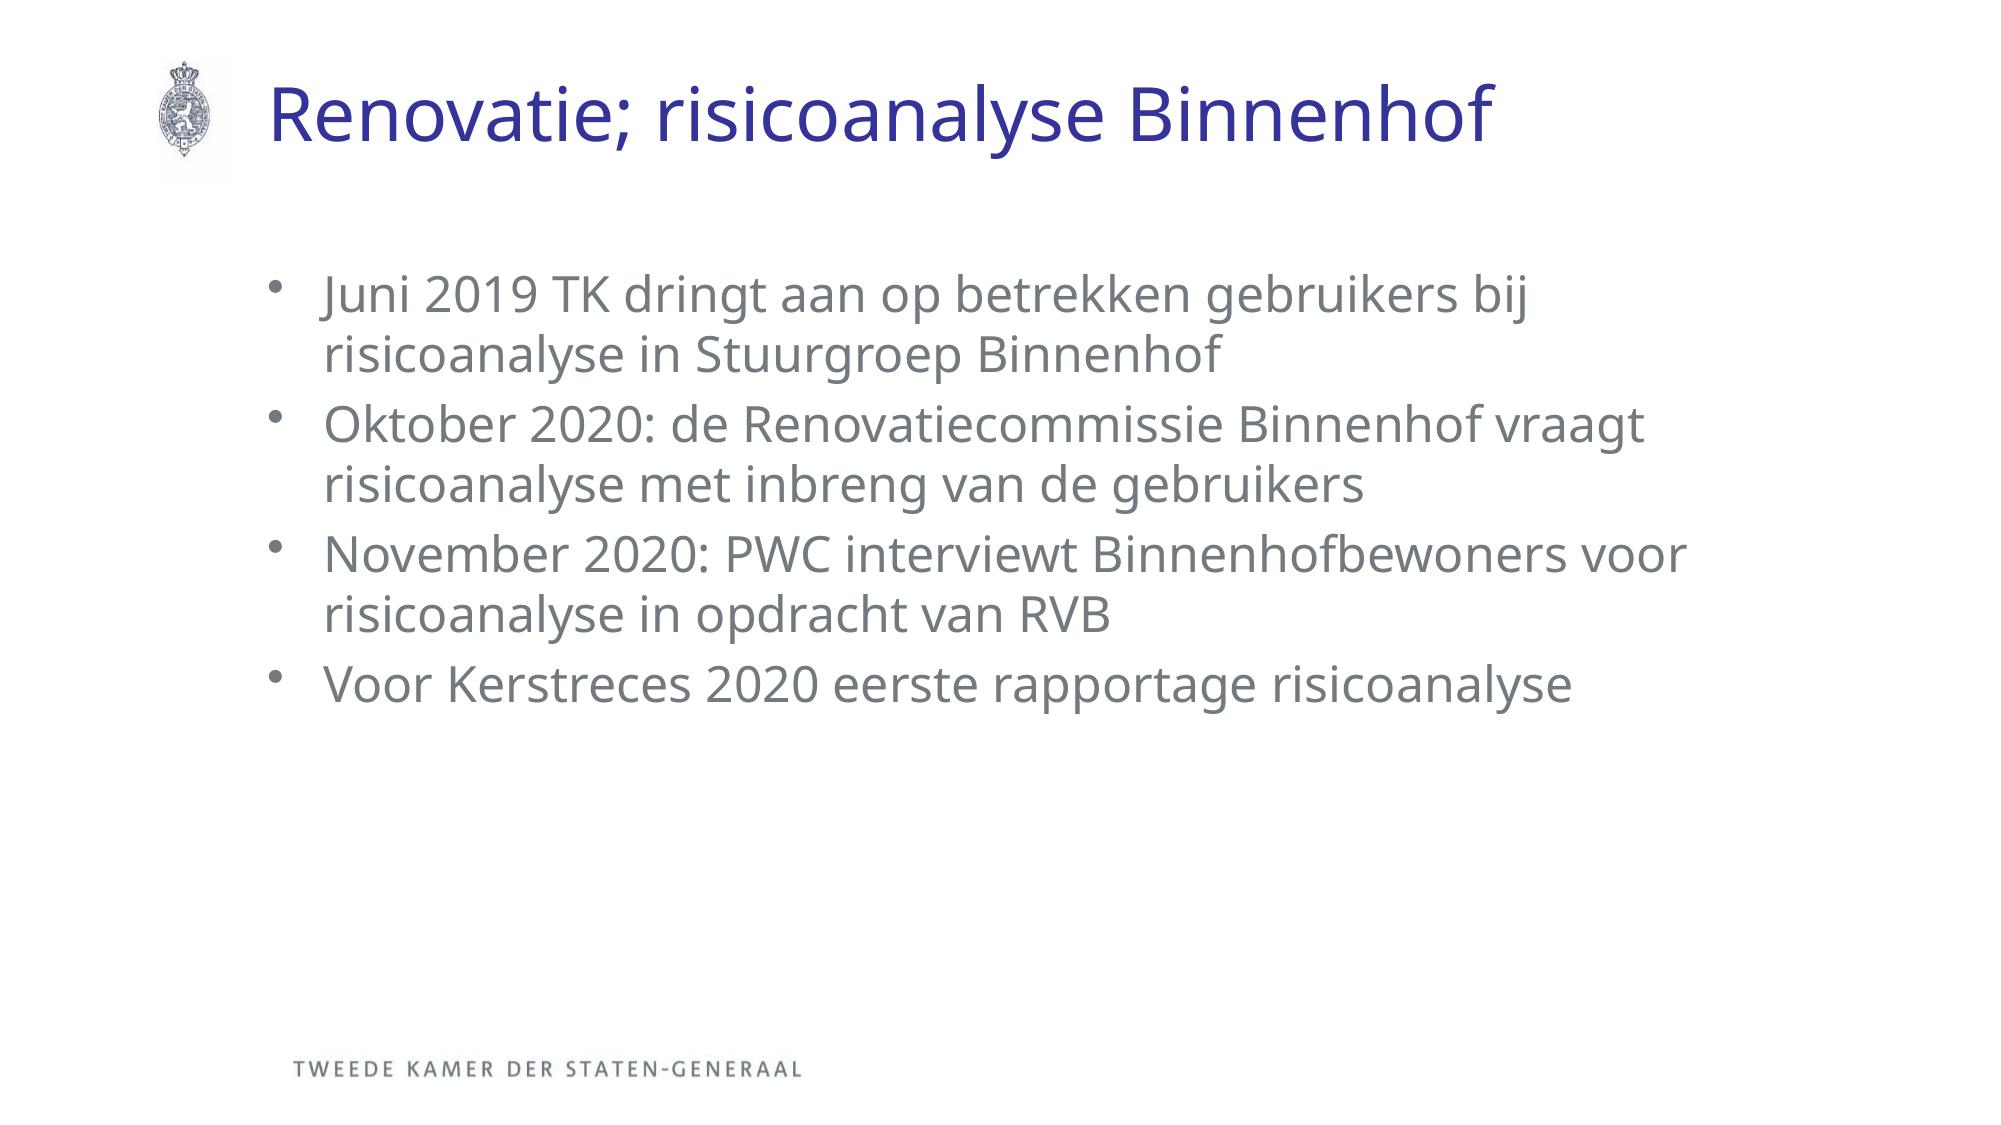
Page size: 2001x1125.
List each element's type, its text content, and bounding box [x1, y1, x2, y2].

picture [157, 58, 234, 185]
list Juni 2019 TK dringt aan op betrekken gebruikers bij risicoanalyse in Stuurgroep Binnenhof Oktober 2020: de Renovatiecommissie Binnenhof vraagt risicoanalyse met inbreng van de gebruikers November 2020: PWC interviewt Binnenhofbewoners voor risicoanalyse in opdracht van RVB Voor Kerstreces 2020 eerste rapportage risicoanalyse [252, 255, 1839, 988]
title Renovatie; risicoanalyse Binnenhof [252, 17, 1927, 205]
picture [285, 1054, 810, 1083]
